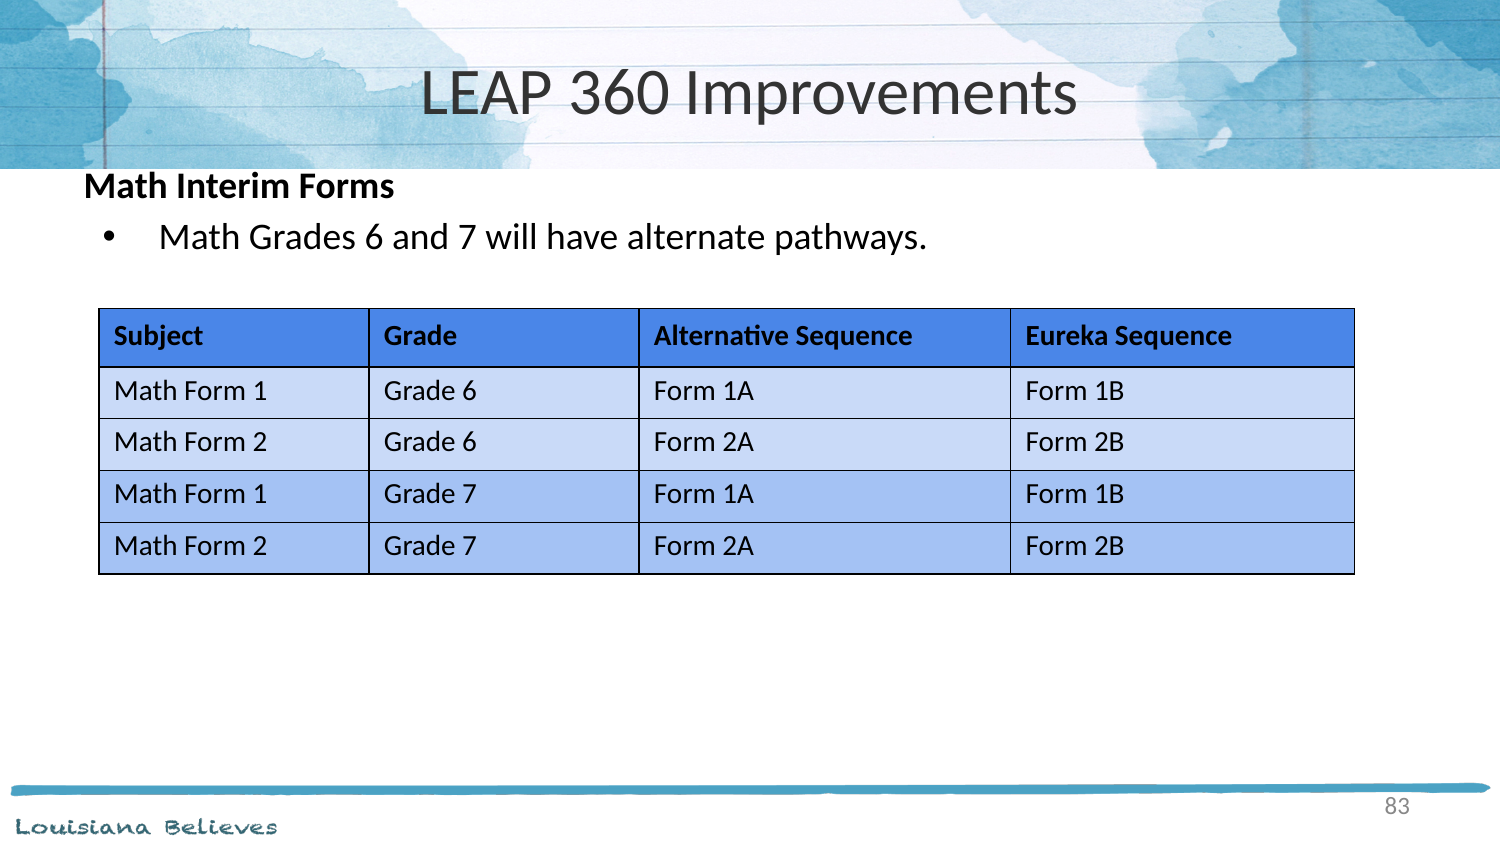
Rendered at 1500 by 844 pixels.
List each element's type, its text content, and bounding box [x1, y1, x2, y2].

table_cell Grade 6 [370, 419, 638, 470]
list Math Interim Forms Math Grades 6 and 7 will have alternate pathways. [68, 151, 1419, 276]
table_cell Form 1B [1011, 471, 1354, 522]
picture [0, 777, 1500, 844]
table_cell Grade 6 [370, 368, 638, 418]
title LEAP 360 Improvements [75, 4, 1425, 172]
table_cell Grade 7 [370, 523, 638, 573]
table_cell Form 1A [640, 368, 1010, 418]
slide_number 83 [1074, 782, 1425, 827]
table_cell Form 1B [1011, 368, 1354, 418]
table_cell Math Form 1 [100, 471, 368, 522]
table_header Eureka Sequence [1011, 309, 1354, 366]
table_header Alternative Sequence [640, 309, 1010, 366]
table_cell Form 1A [640, 471, 1010, 522]
table_cell Form 2A [640, 419, 1010, 470]
table_cell Form 2B [1011, 523, 1354, 573]
table_header Grade [370, 309, 638, 366]
table_header Subject [100, 309, 368, 366]
table_cell Math Form 2 [100, 523, 368, 573]
table_cell Math Form 1 [100, 368, 368, 418]
picture [0, 0, 1500, 169]
table_cell Form 2A [640, 523, 1010, 573]
table_cell Form 2B [1011, 419, 1354, 470]
table_cell Math Form 2 [100, 419, 368, 470]
table_cell Grade 7 [370, 471, 638, 522]
